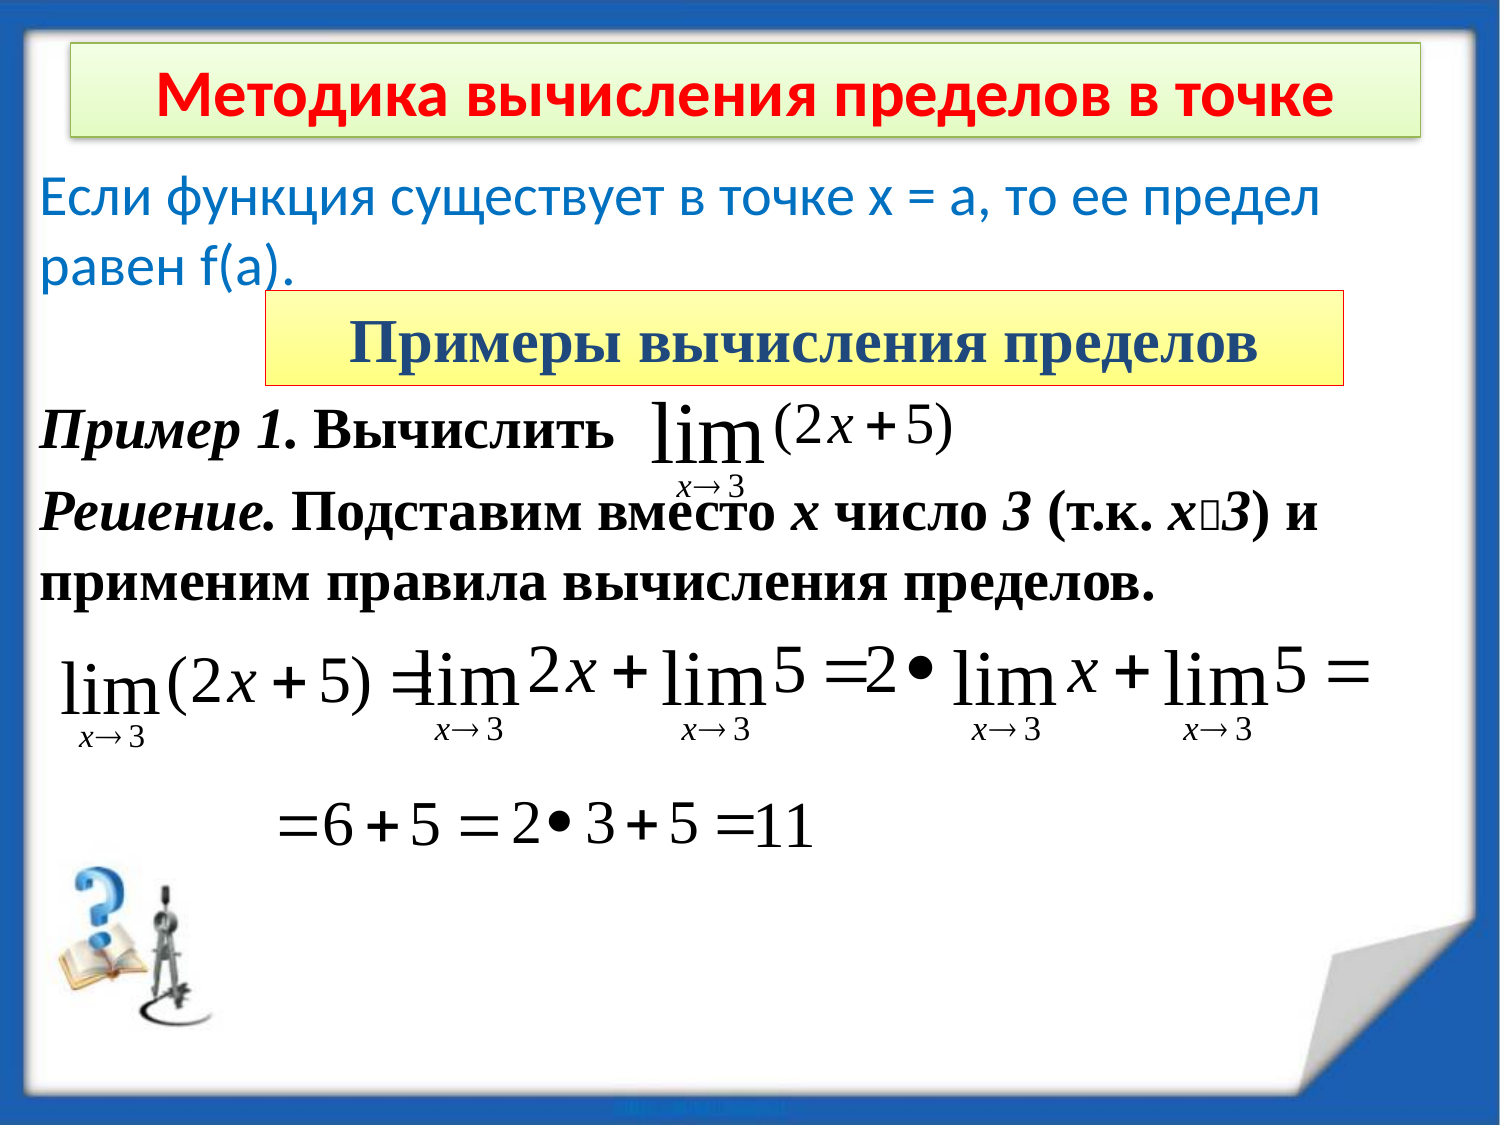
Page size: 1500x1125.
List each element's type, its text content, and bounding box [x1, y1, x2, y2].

list Если функция существует в точке x = a, то ее предел равен f(a). Пример 1. Вычислить Решение. Подставим вместо x число 3 (т.к. x3) и применим правила вычисления пределов. [24, 149, 1467, 893]
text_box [407, 633, 853, 752]
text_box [855, 633, 1370, 753]
text_box Примеры вычисления пределов [265, 290, 1344, 386]
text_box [749, 786, 822, 859]
title Методика вычисления пределов в точке [70, 42, 1421, 138]
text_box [501, 786, 748, 860]
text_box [643, 385, 967, 508]
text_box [263, 786, 499, 862]
picture [0, 0, 1500, 1125]
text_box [52, 644, 406, 759]
